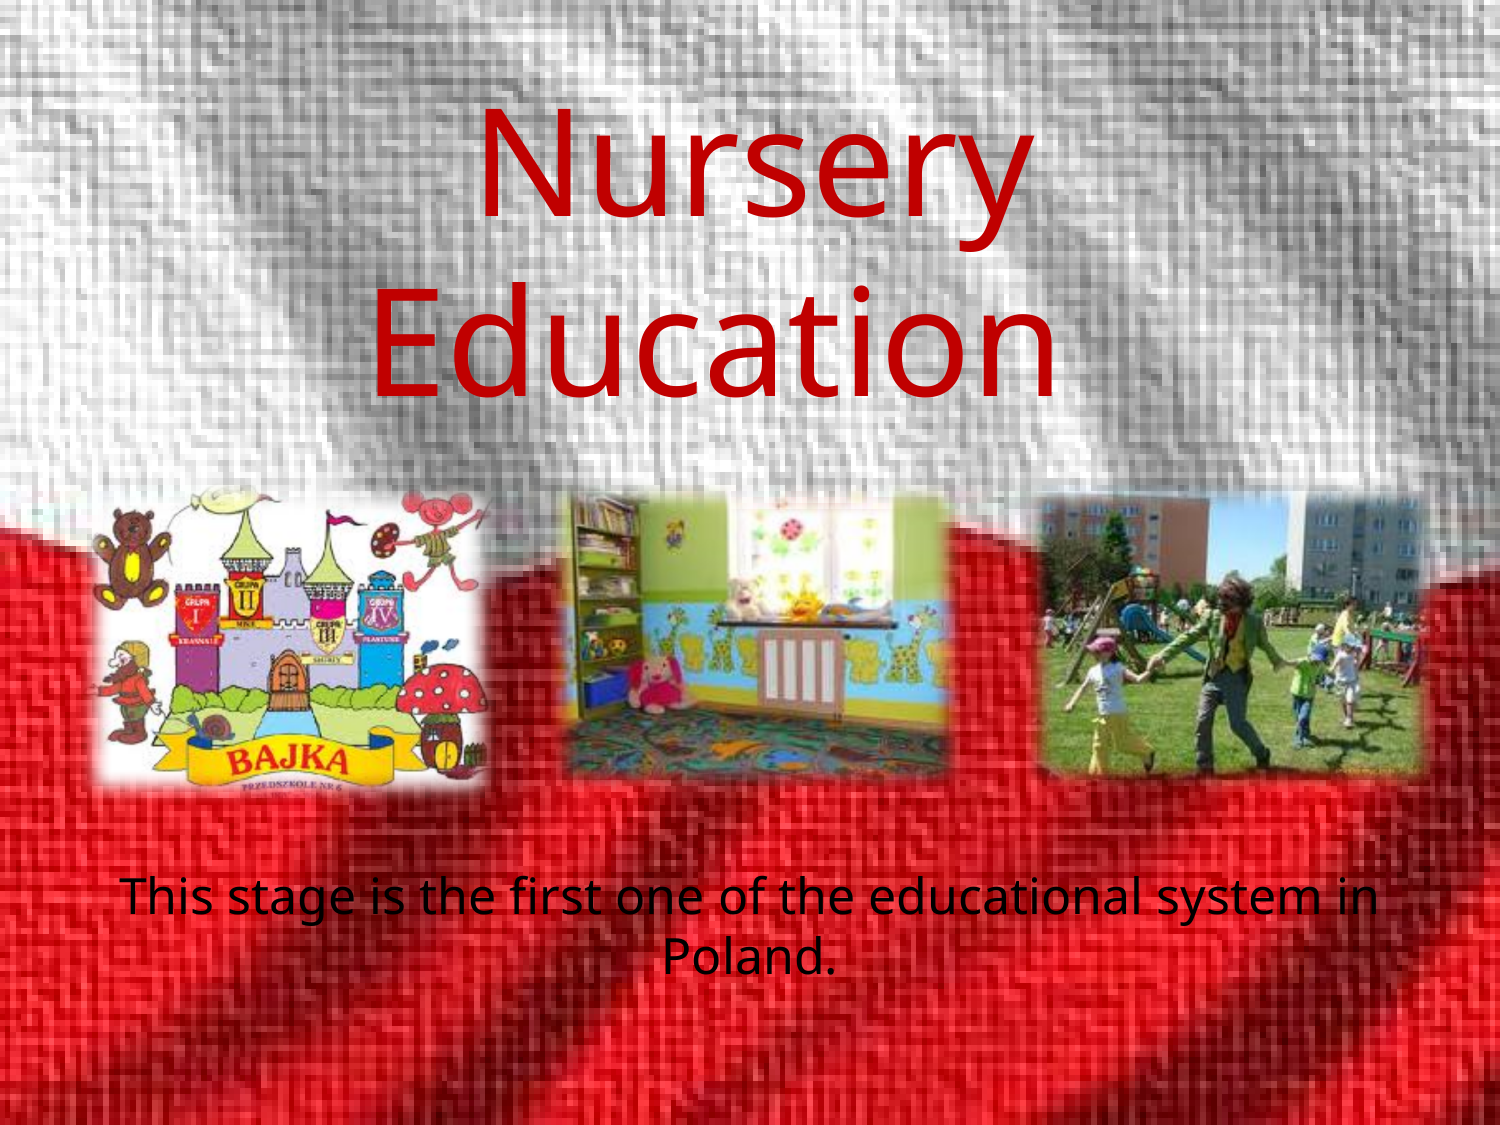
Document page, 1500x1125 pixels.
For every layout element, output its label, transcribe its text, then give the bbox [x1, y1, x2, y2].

title Nursery Education [76, 125, 1352, 367]
picture [0, 0, 1500, 1125]
subtitle This stage is the first one of the educational system in Poland. [100, 776, 1400, 1065]
